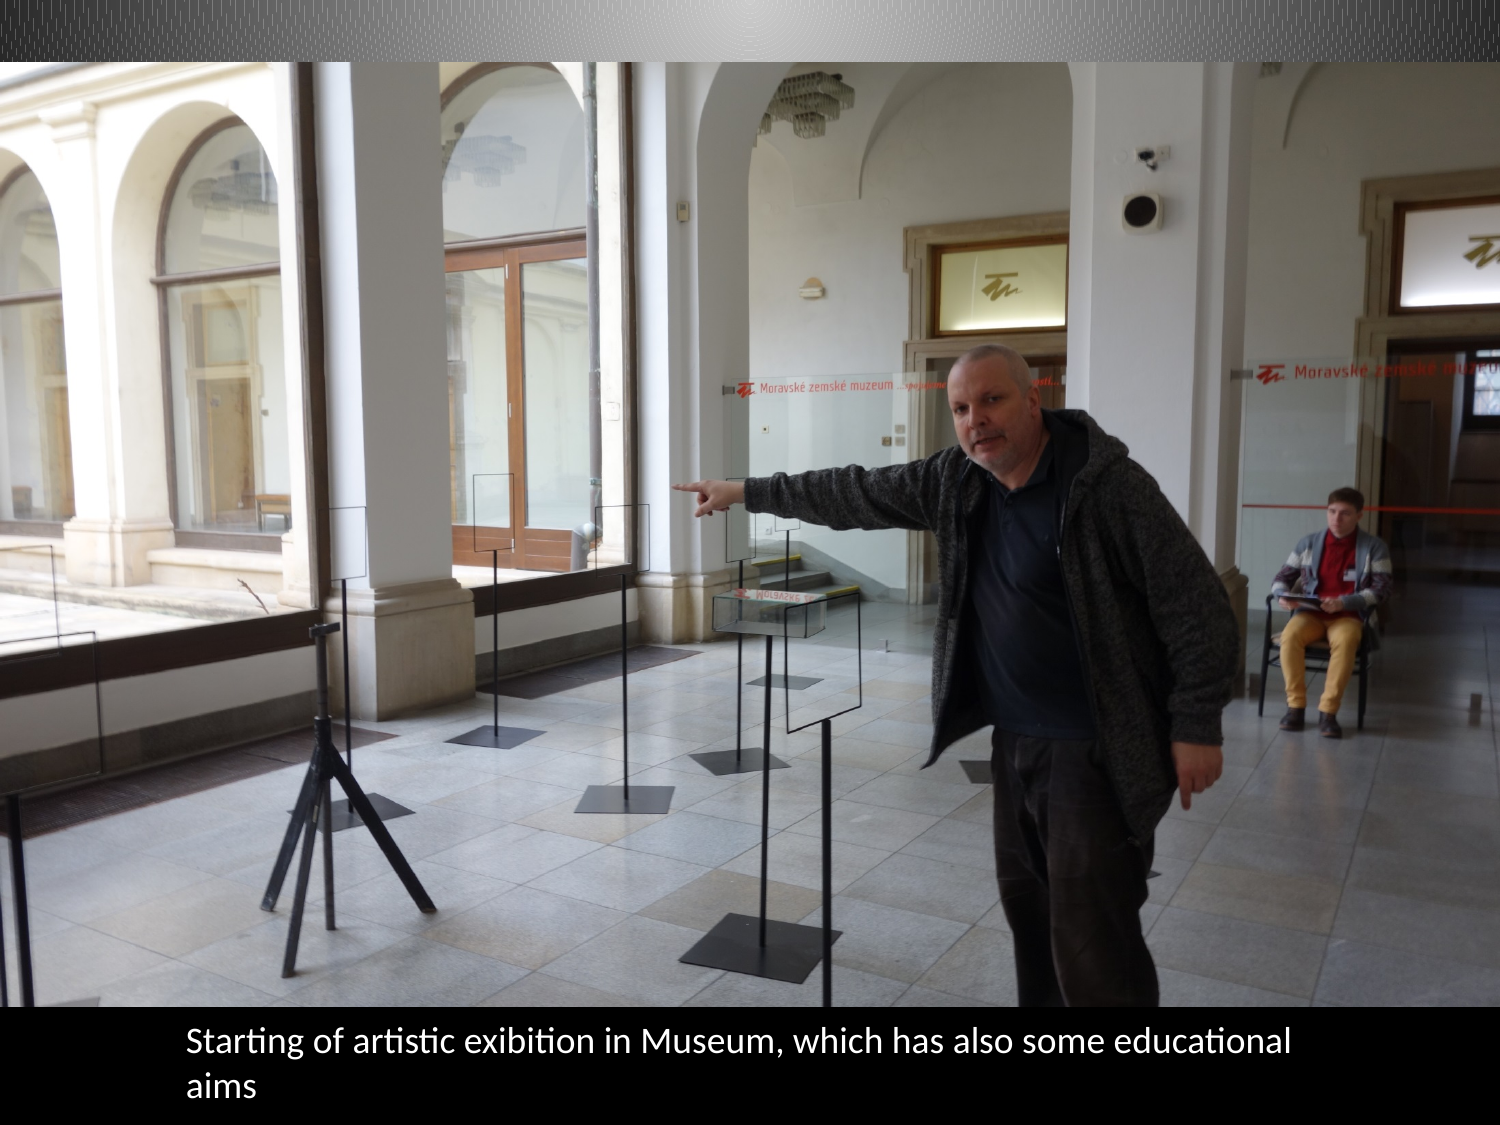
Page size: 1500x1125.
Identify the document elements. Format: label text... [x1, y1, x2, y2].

picture [0, 62, 1500, 1007]
text_box Starting of artistic exibition in Museum, which has also some educational aims [171, 1015, 1329, 1114]
